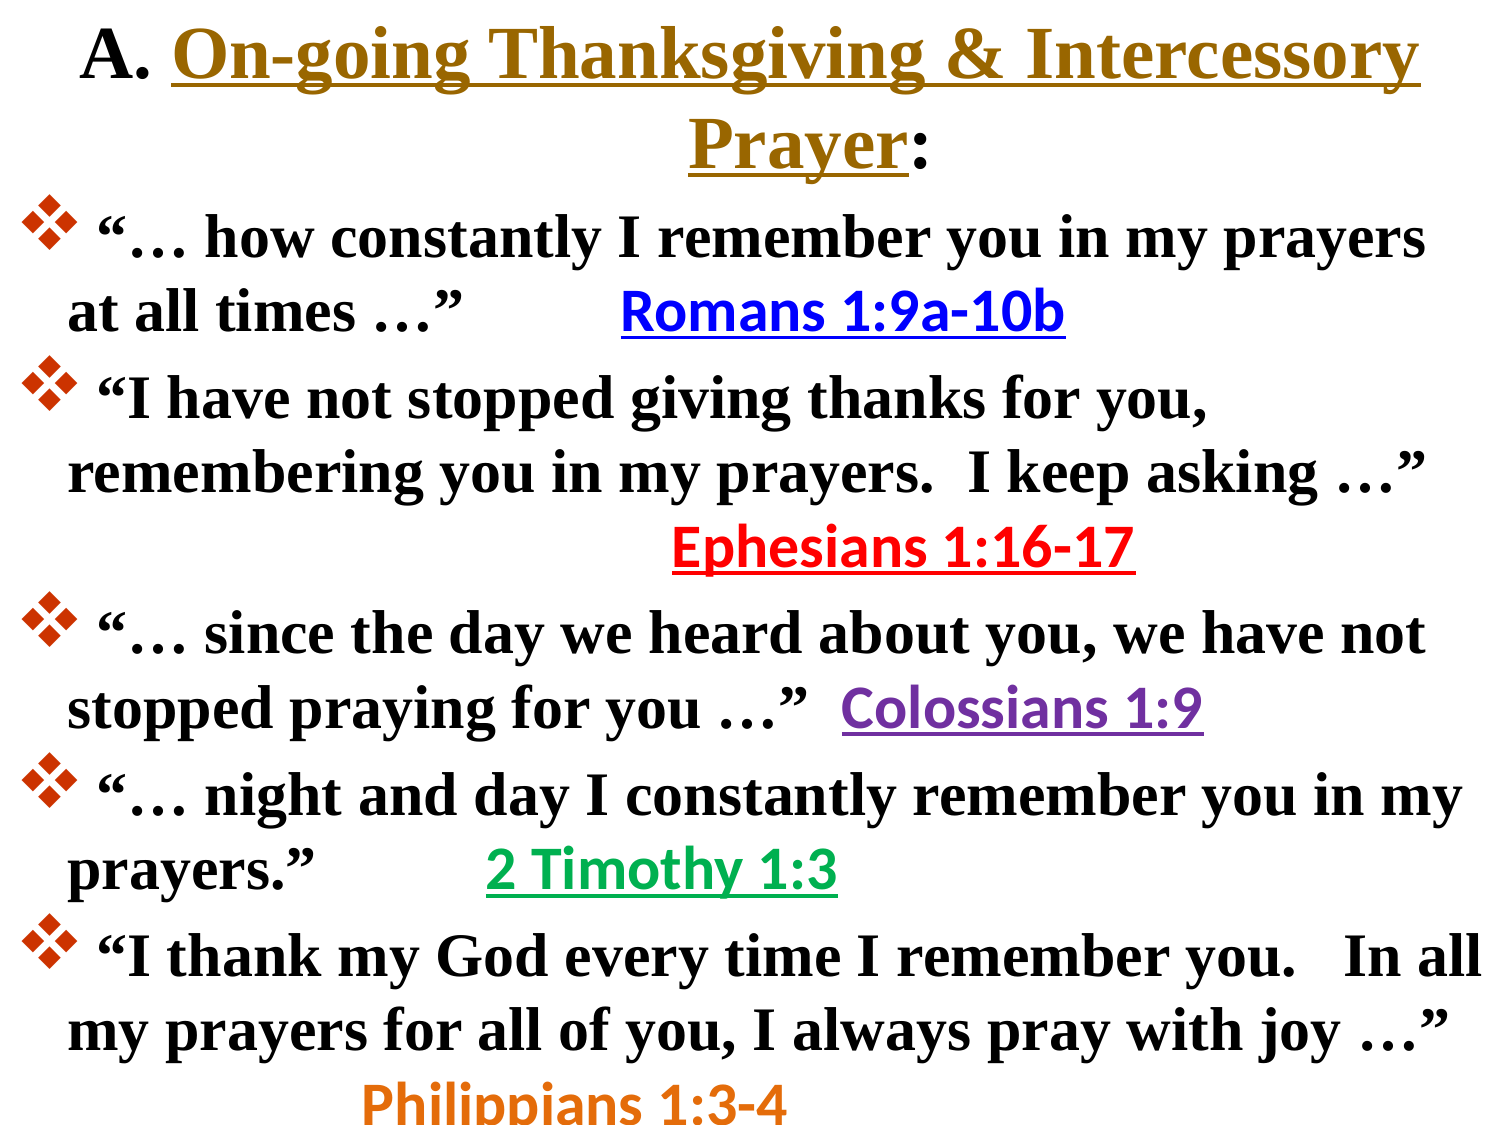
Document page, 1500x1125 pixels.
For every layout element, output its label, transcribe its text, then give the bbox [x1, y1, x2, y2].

list “… how constantly I remember you in my prayers at all times …” Romans 1:9a-10b “I have not stopped giving thanks for you, remembering you in my prayers. ﻿ I keep asking …” Ephesians 1:16-17 “… since the day we heard about you, we have not stopped praying for you …” Colossians 1:9 “… night and day I constantly remember you in my prayers.” 2 Timothy 1:3 “I thank my God every time I remember you. In all my prayers for all of you, I always pray with joy …” Philippians 1:3-4 [0, 187, 1500, 1125]
title A. On-going Thanksgiving & Intercessory Prayer: [0, 0, 1500, 187]
